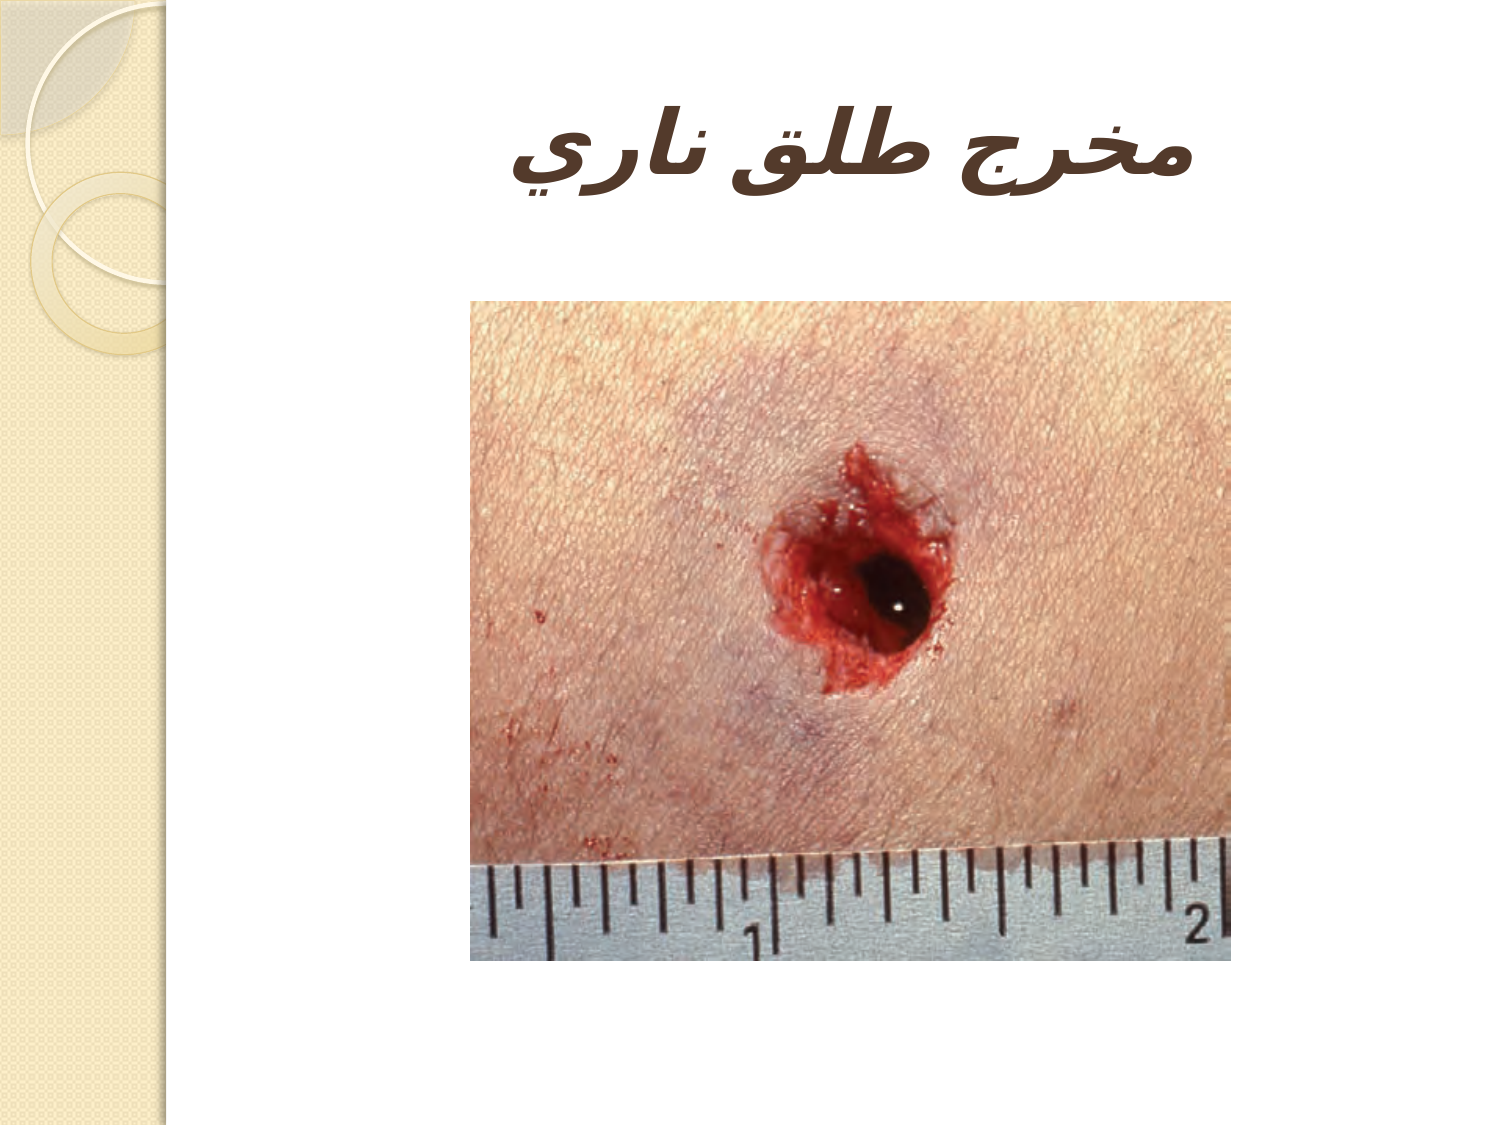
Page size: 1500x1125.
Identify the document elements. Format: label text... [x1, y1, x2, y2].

title مخرج طلق ناري [235, 45, 1466, 233]
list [470, 301, 1231, 962]
